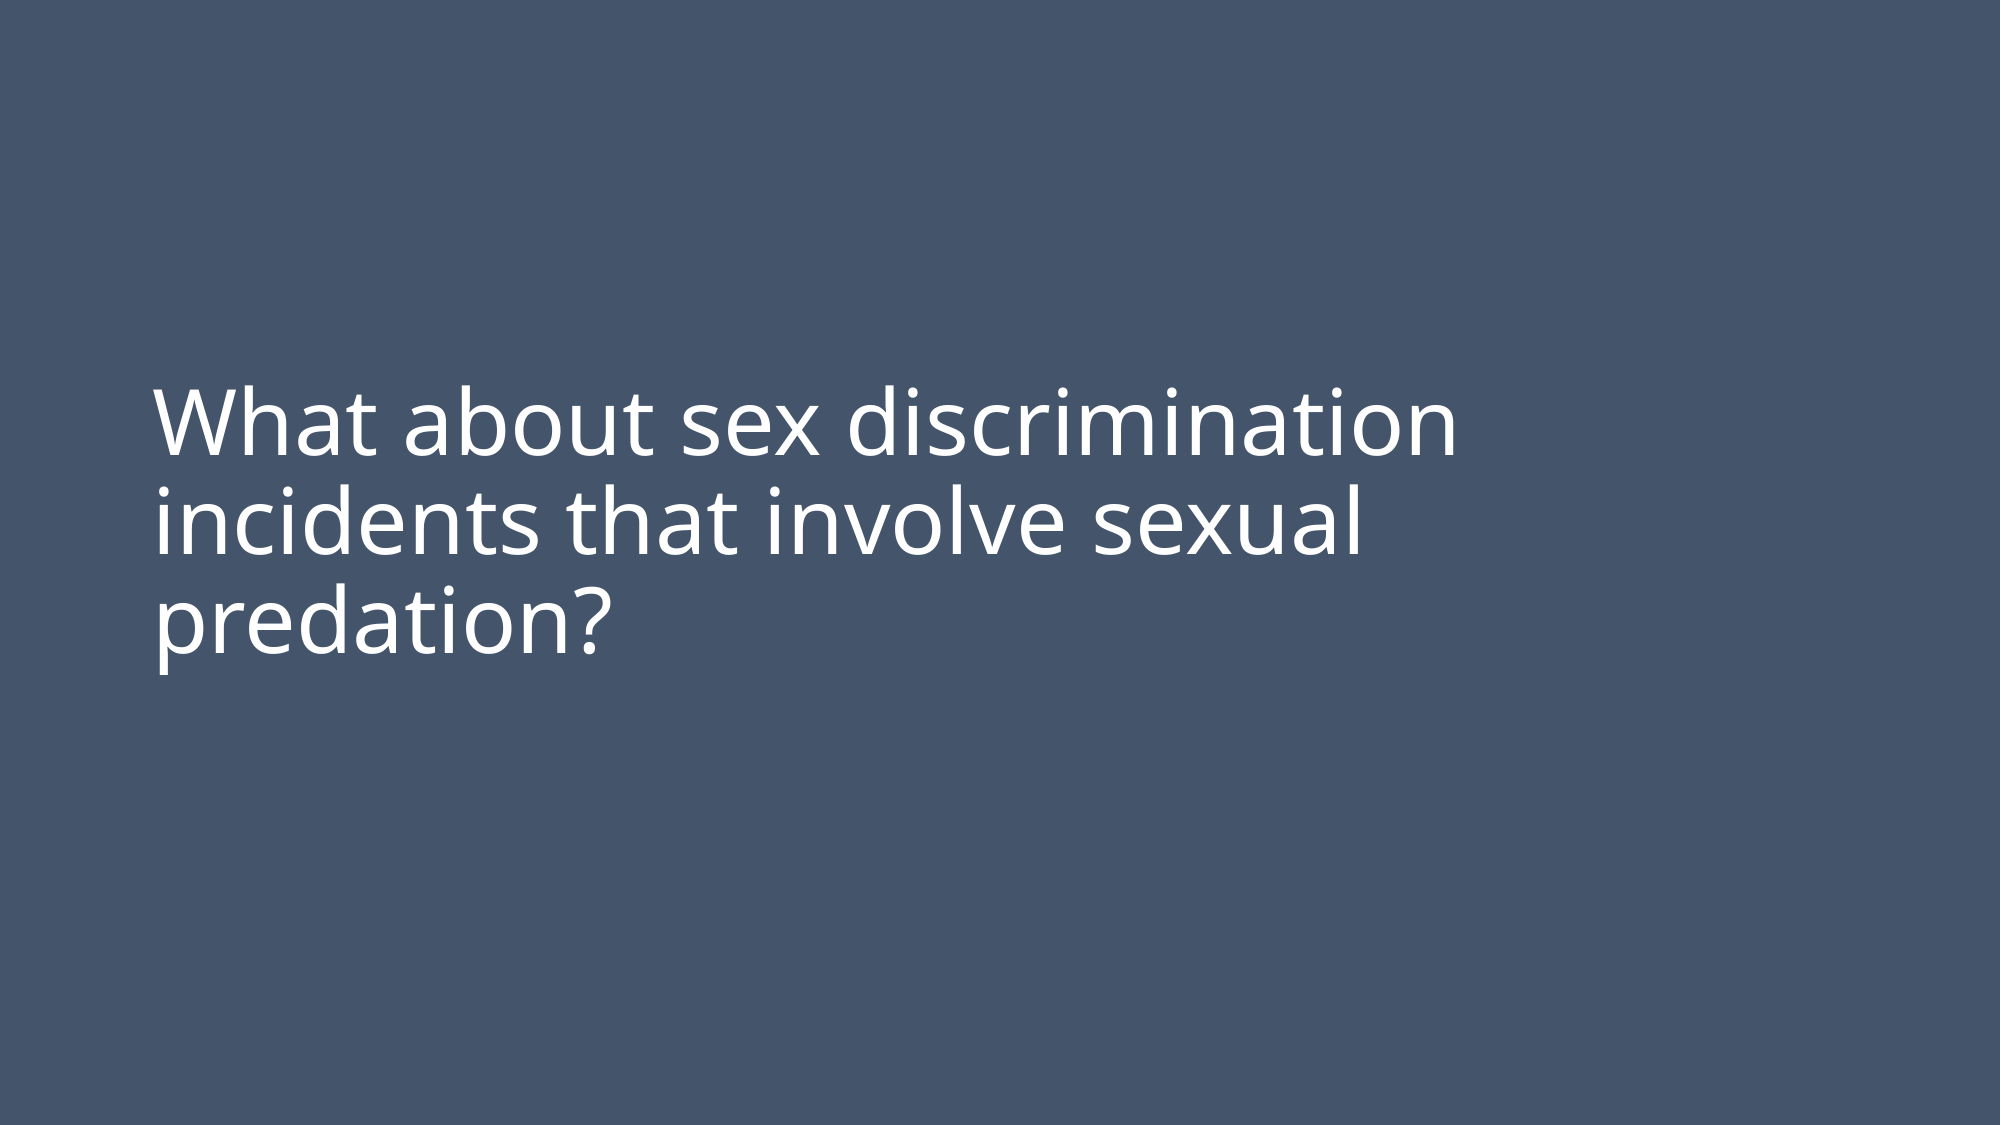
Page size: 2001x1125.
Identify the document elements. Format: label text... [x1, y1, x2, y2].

title What about sex discrimination incidents that involve sexual predation? [137, 59, 1863, 991]
